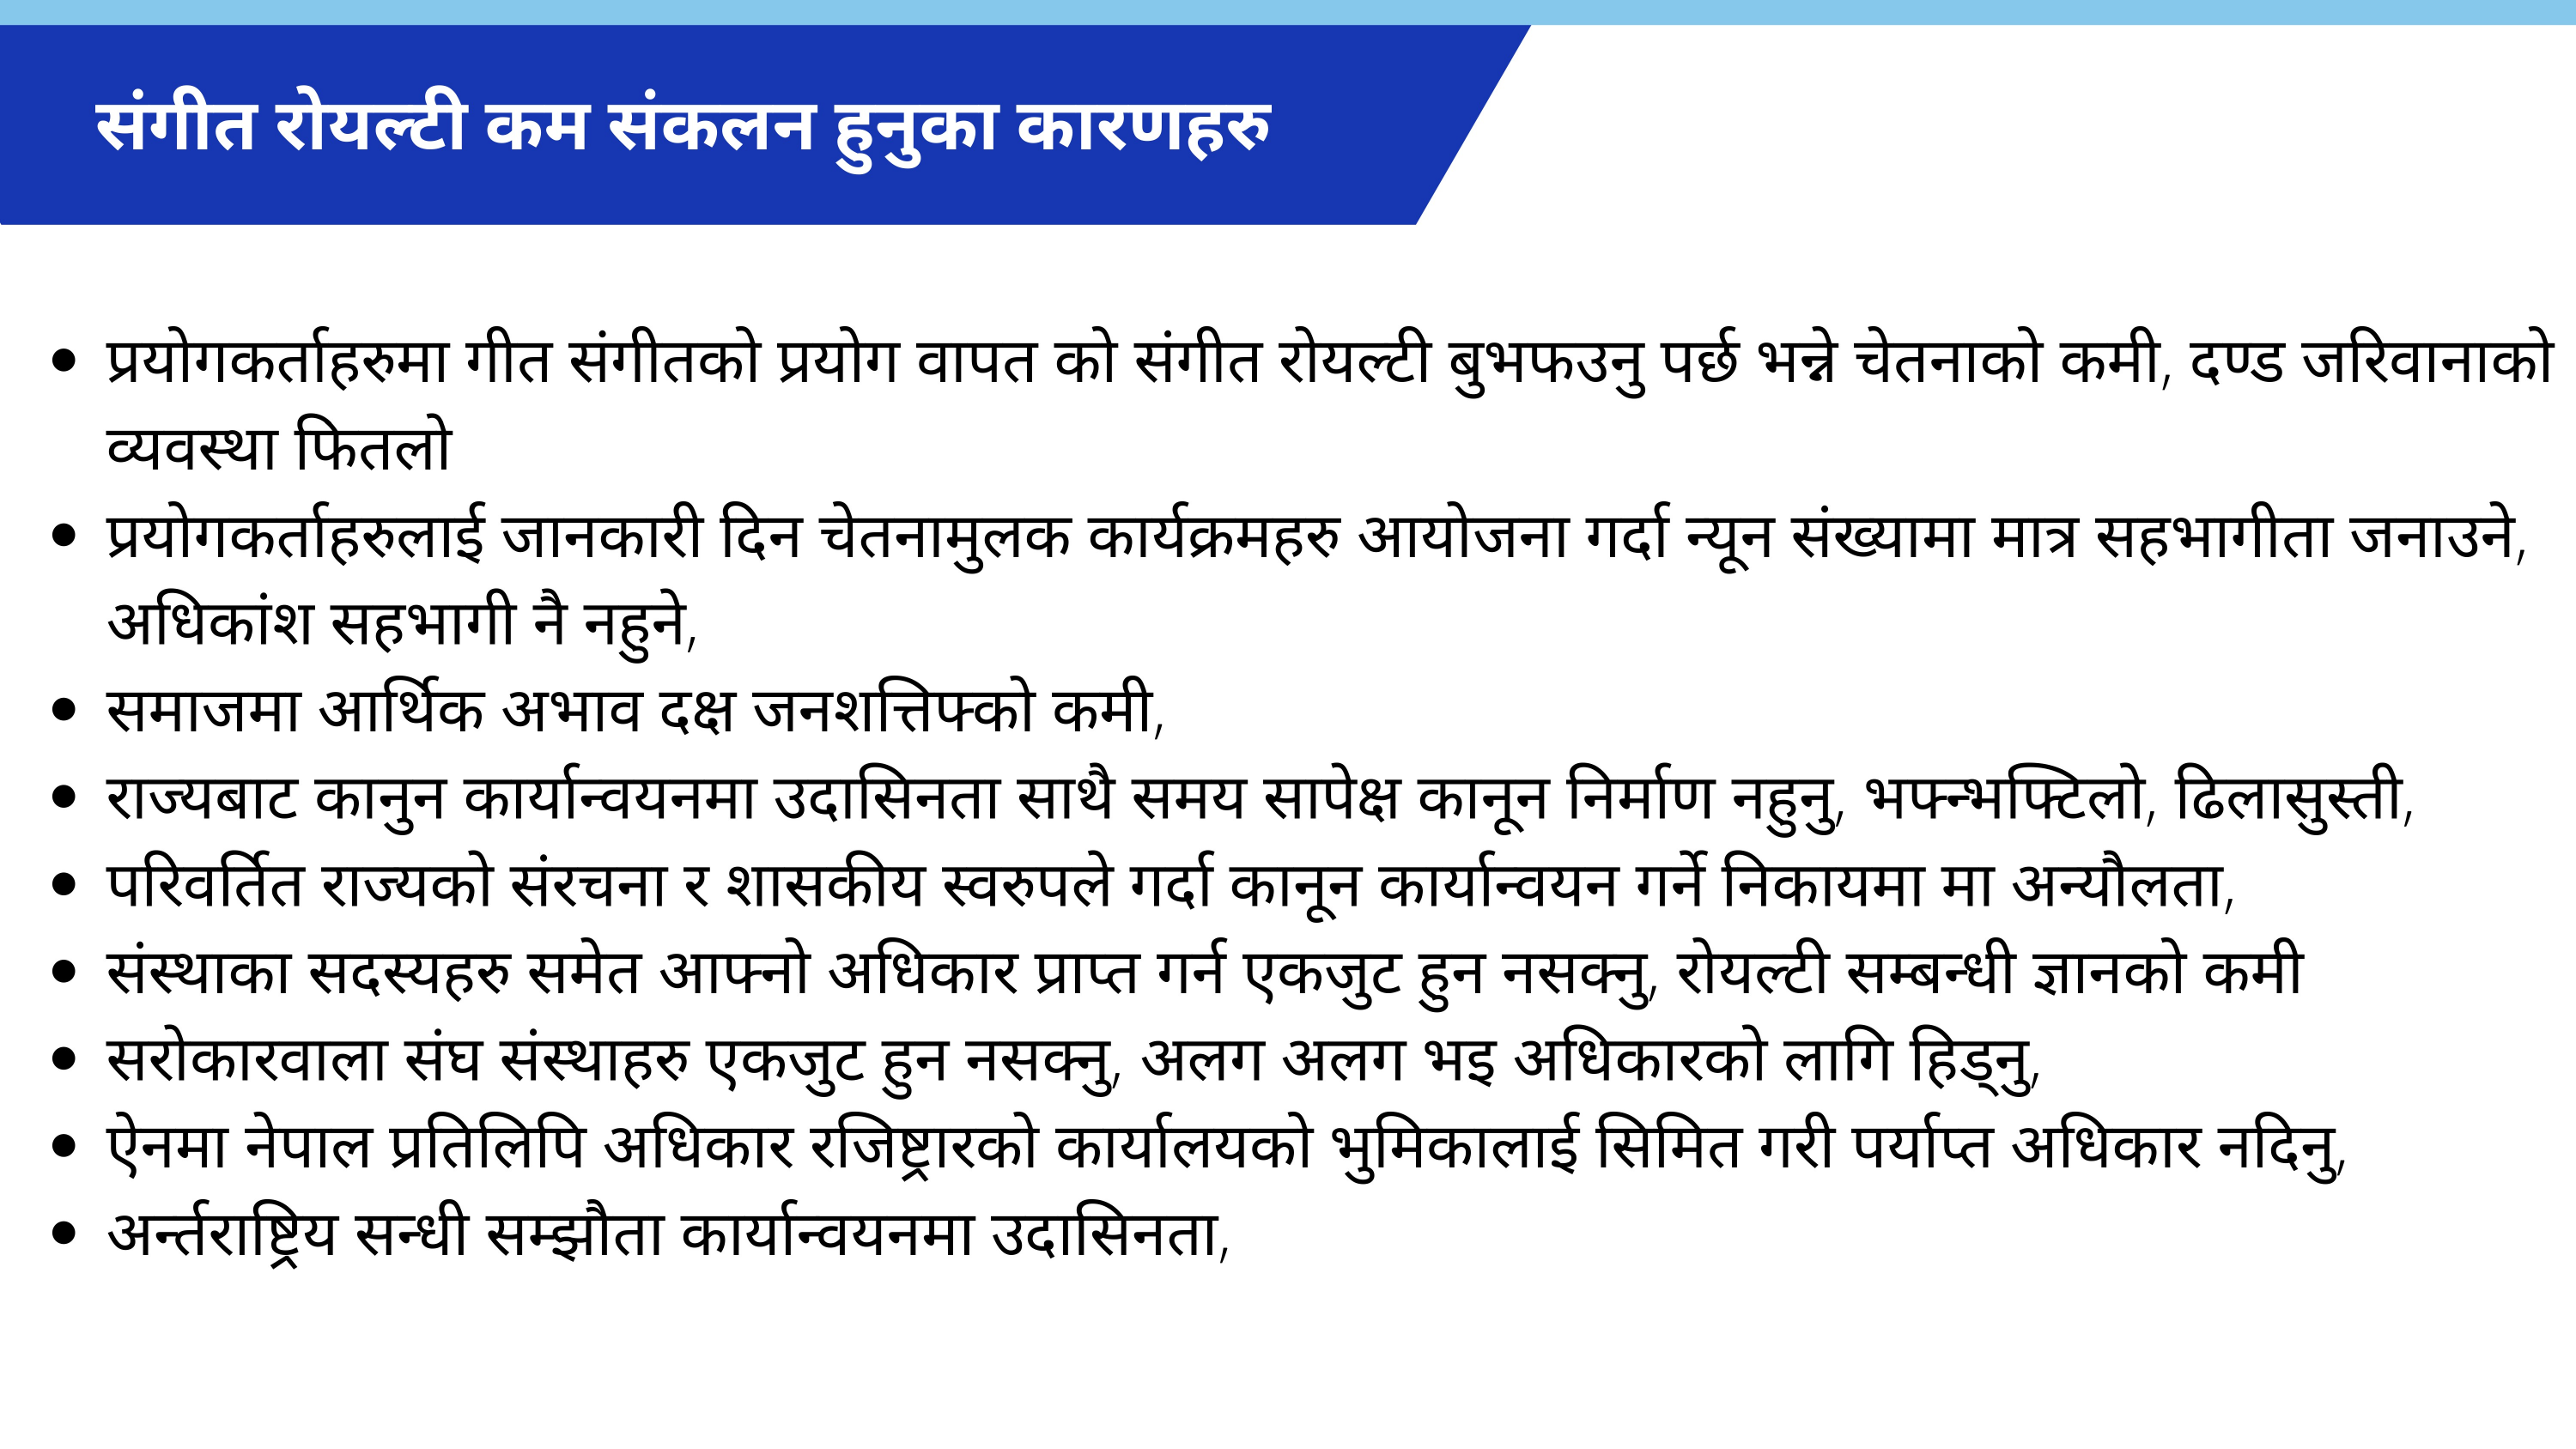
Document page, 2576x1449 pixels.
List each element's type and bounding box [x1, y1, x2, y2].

picture [0, 0, 2576, 1270]
